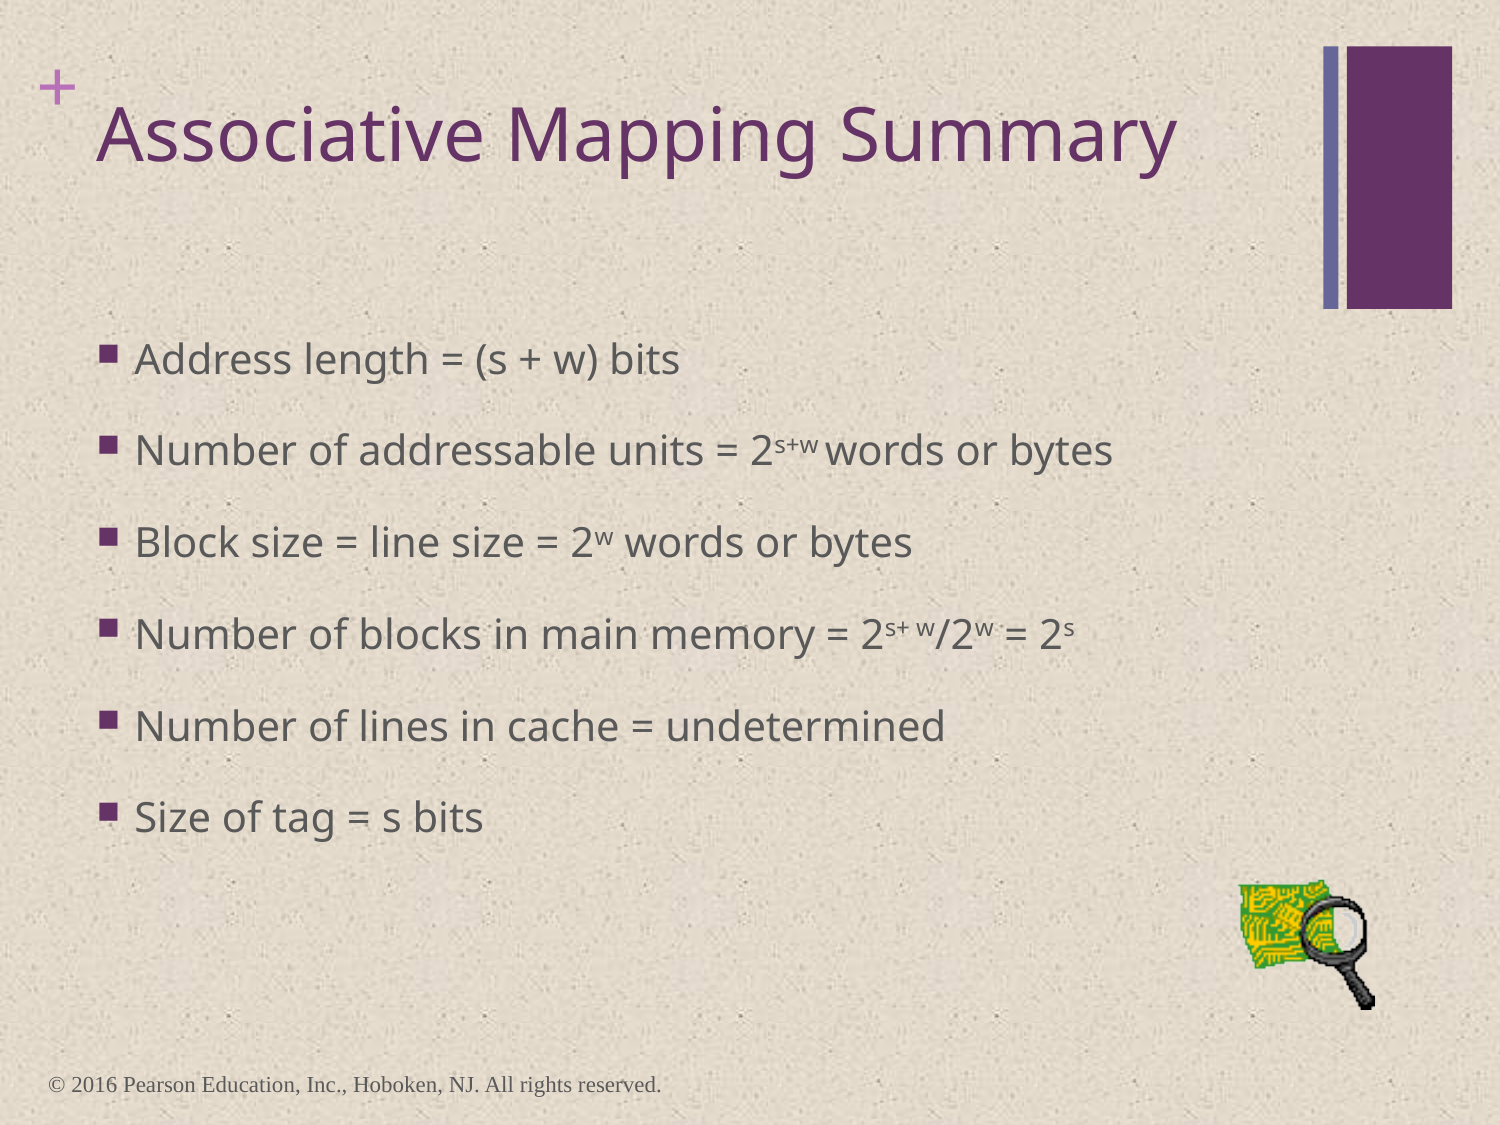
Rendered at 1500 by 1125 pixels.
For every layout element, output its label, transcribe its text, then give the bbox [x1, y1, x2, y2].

picture [0, 0, 1500, 1125]
footer © 2016 Pearson Education, Inc., Hoboken, NJ. All rights reserved. [33, 1053, 1038, 1114]
title Associative Mapping Summary [81, 79, 1322, 263]
list Address length = (s + w) bits Number of addressable units = 2s+w words or bytes Block size = line size = 2w words or bytes Number of blocks in main memory = 2s+ w/2w = 2s Number of lines in cache = undetermined Size of tag = s bits [81, 324, 1322, 1005]
